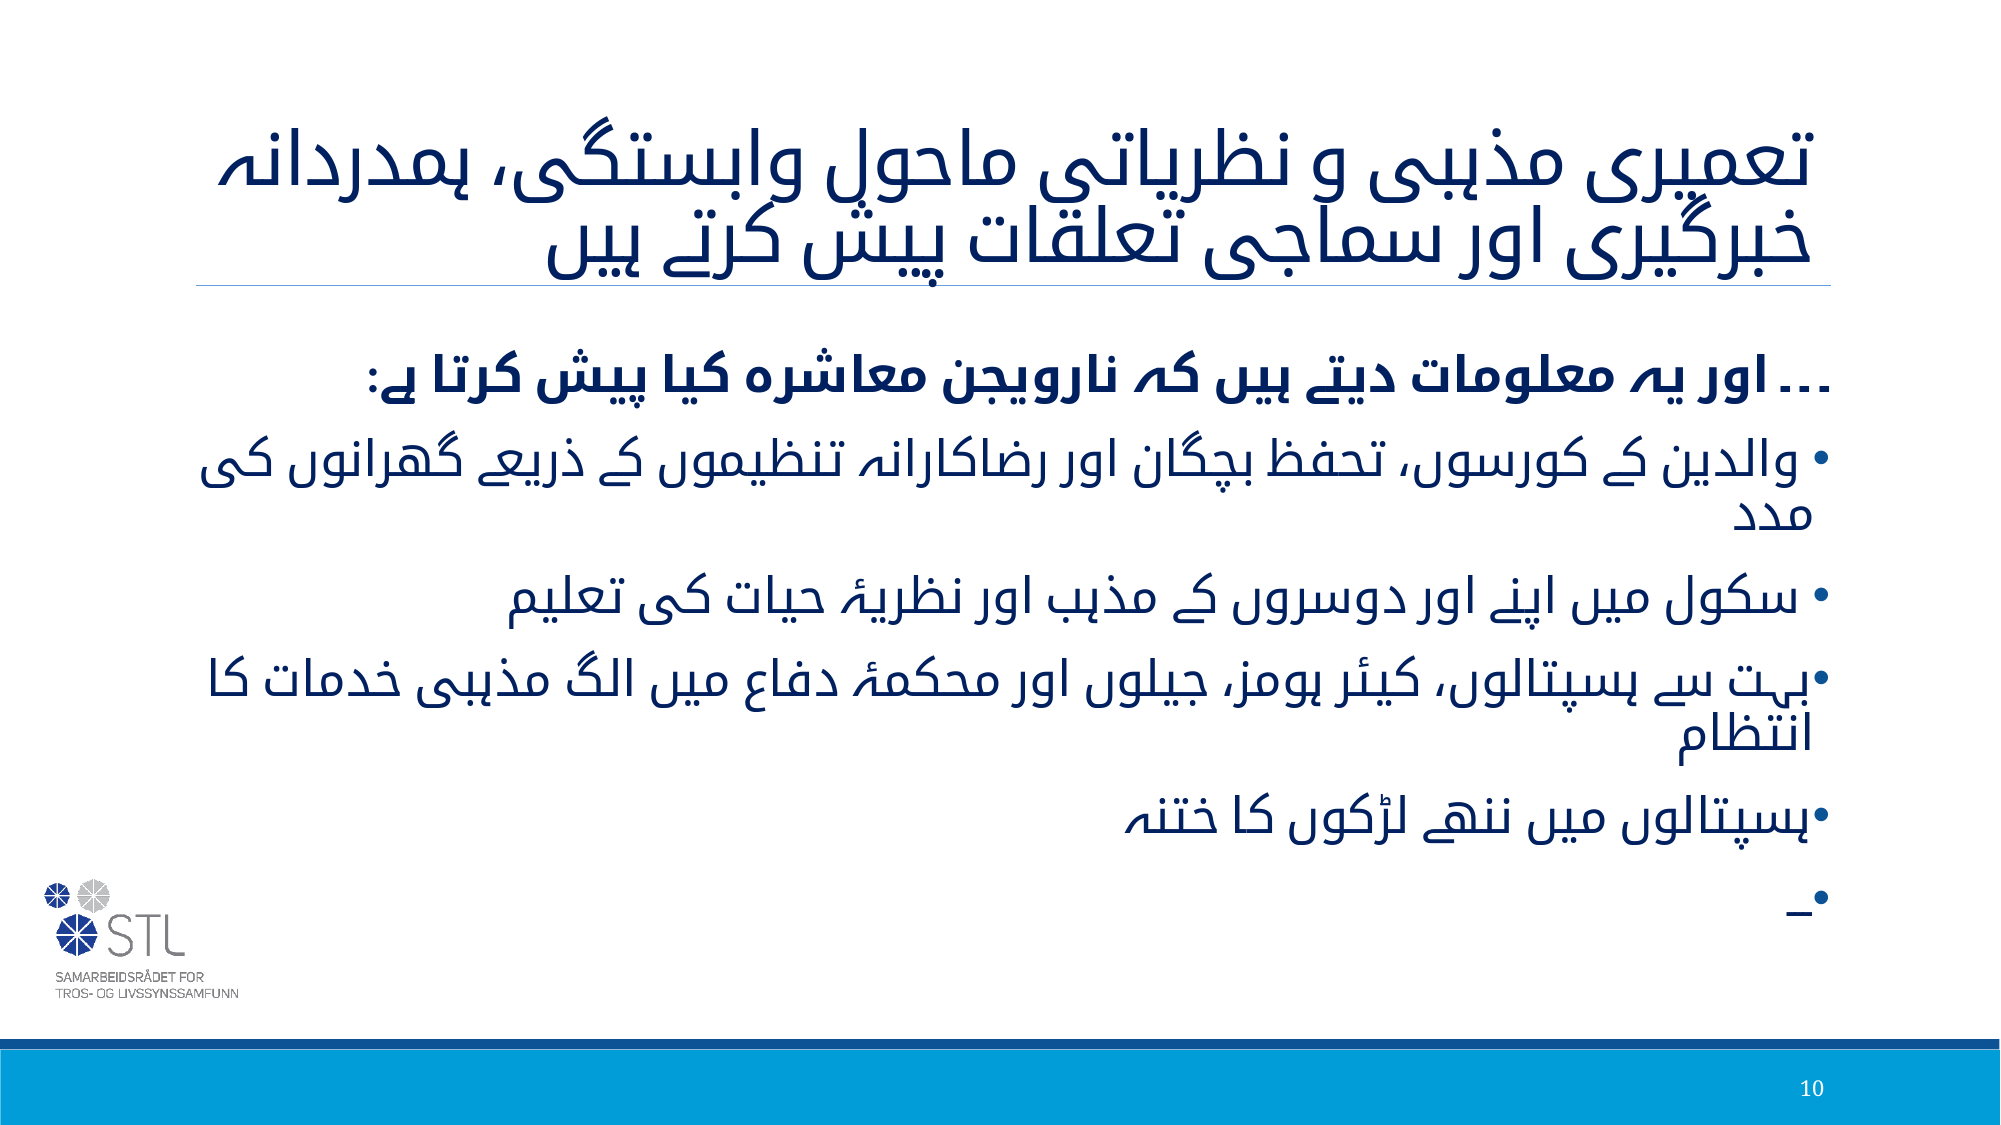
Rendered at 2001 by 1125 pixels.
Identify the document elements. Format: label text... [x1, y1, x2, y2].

slide_number 10 [1624, 1059, 1840, 1120]
list ۔ ۔ ۔ اور یہ معلومات دیتے ہیں کہ نارویجن معاشرہ کیا پیش کرتا ہے: والدین کے کورسوں، تحفظ بچگان اور رضاکارانہ تنظیموں کے ذریعے گھرانوں کی مدد سکول میں اپنے اور دوسروں کے مذہب اور نظریۂ حیات کی تعلیم بہت سے ہسپتالوں، کیئر ہومز، جیلوں اور محکمۂ دفاع میں الگ مذہبی خدمات کا انتظام ہسپتالوں میں ننھے لڑکوں کا ختنہ ۔۔۔ [180, 342, 1830, 1003]
title تعمیری مذہبی و نظریاتی ماحول وابستگی، ہمدردانہ خبرگیری اور سماجی تعلقات پیش کرتے ہیں [180, 47, 1830, 285]
picture [43, 878, 239, 999]
